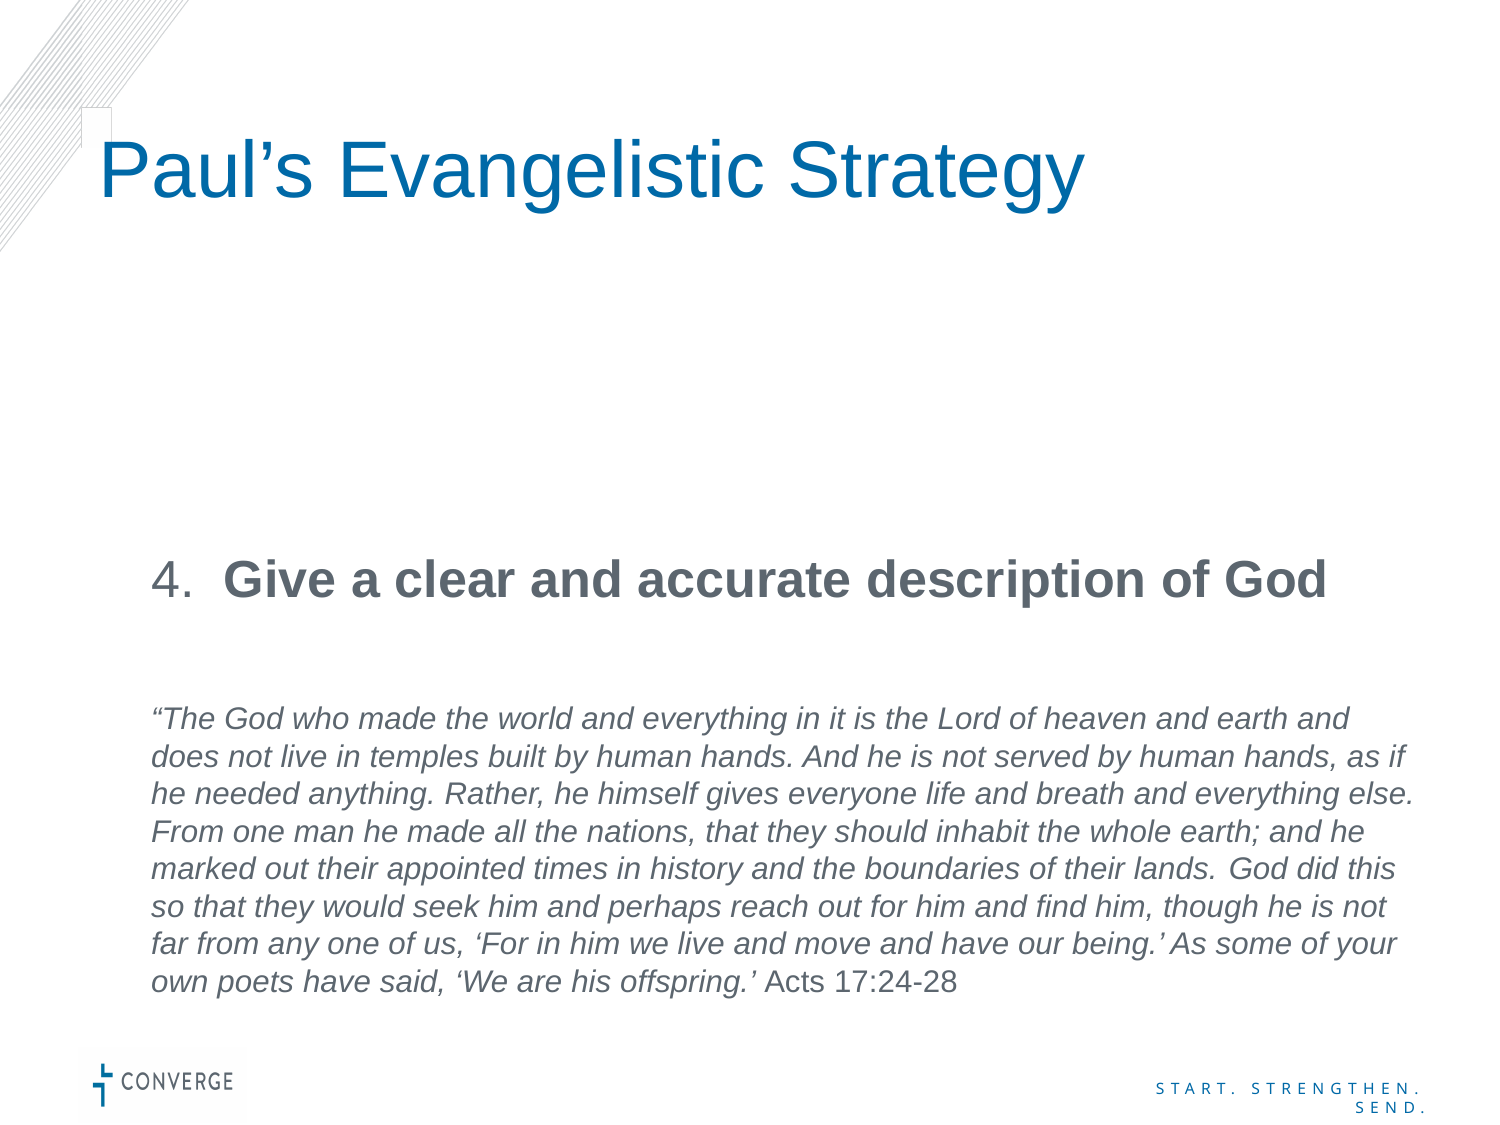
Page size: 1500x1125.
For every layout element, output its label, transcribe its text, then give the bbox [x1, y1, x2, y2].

picture [78, 1047, 247, 1123]
picture [0, 0, 191, 255]
title Paul’s Evangelistic Strategy [89, 107, 1413, 217]
list 4. Give a clear and accurate description of God “The God who made the world and everything in it is the Lord of heaven and earth and does not live in temples built by human hands. And he is not served by human hands, as if he needed anything. Rather, he himself gives everyone life and breath and everything else. From one man he made all the nations, that they should inhabit the whole earth; and he marked out their appointed times in history and the boundaries of their lands. God did this so that they would seek him and perhaps reach out for him and find him, though he is not far from any one of us, ‘For in him we live and move and have our being.’ As some of your own poets have said, ‘We are his offspring.’ Acts 17:24-28 Question: How will you paint a compelling picture of God? How does God connect to their curiosity or circumstance? [150, 331, 1424, 891]
